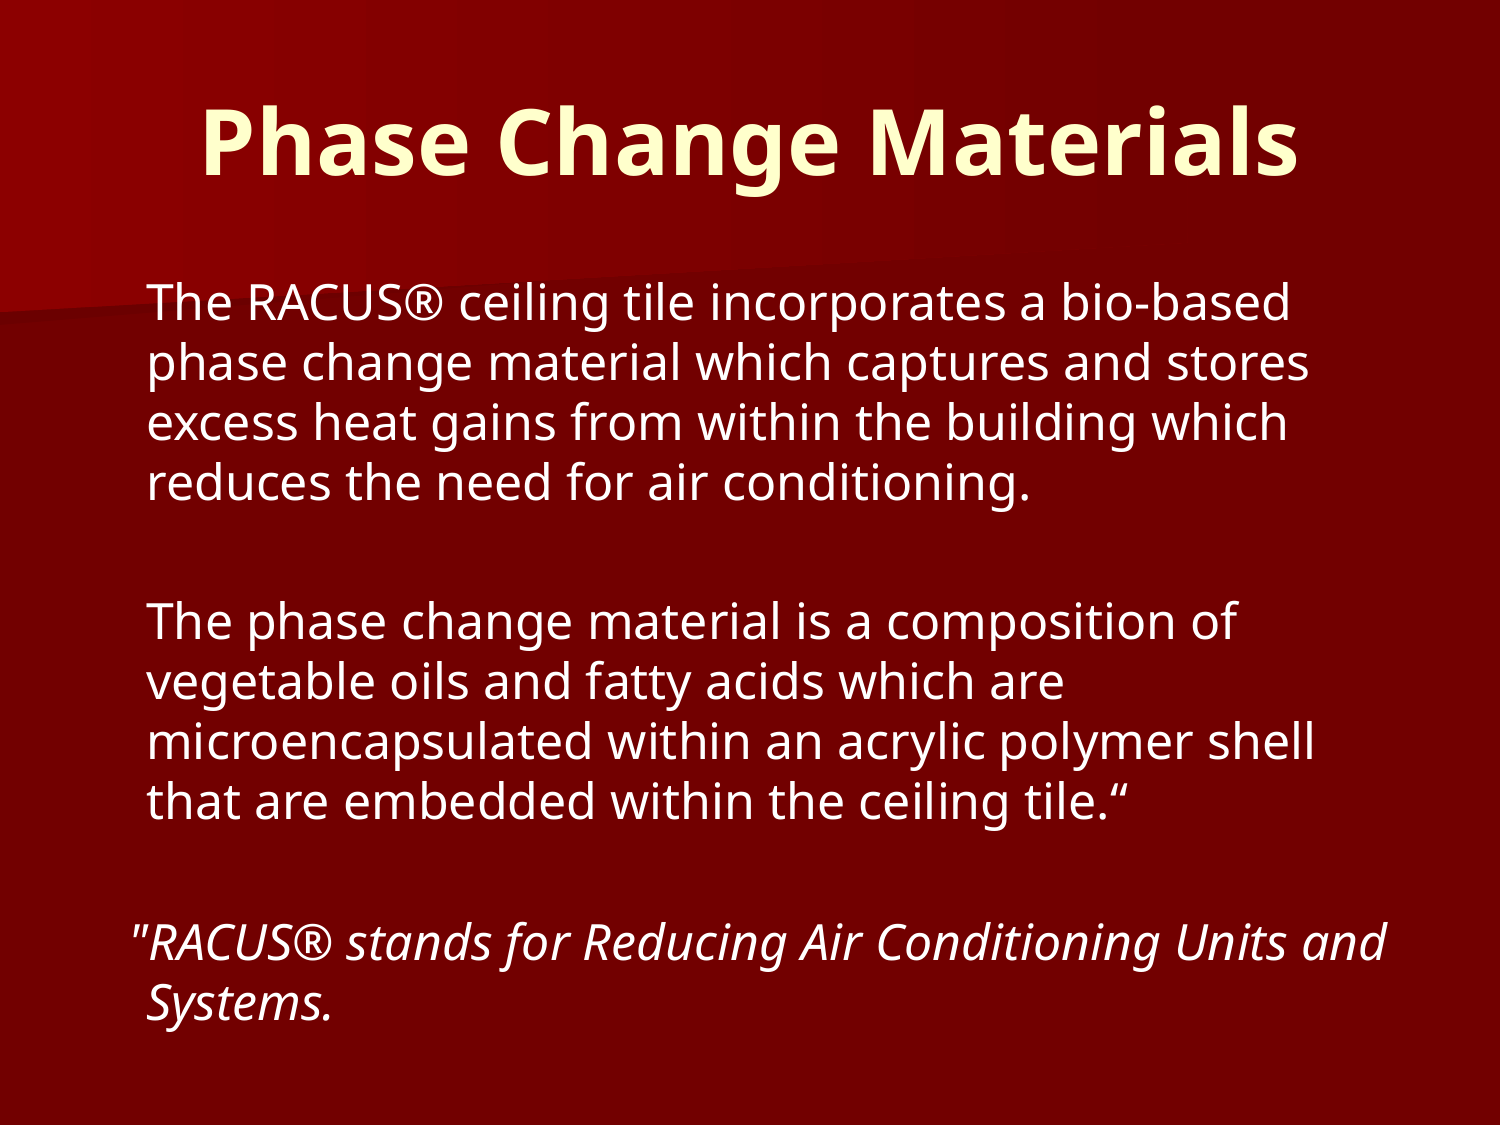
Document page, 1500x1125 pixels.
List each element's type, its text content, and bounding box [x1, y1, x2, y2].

list The RACUS® ceiling tile incorporates a bio-based phase change material which captures and stores excess heat gains from within the building which reduces the need for air conditioning. The phase change material is a composition of vegetable oils and fatty acids which are microencapsulated within an acrylic polymer shell that are embedded within the ceiling tile.“ "RACUS® stands for Reducing Air Conditioning Units and Systems. [74, 262, 1426, 1001]
title Phase Change Materials [74, 44, 1426, 233]
